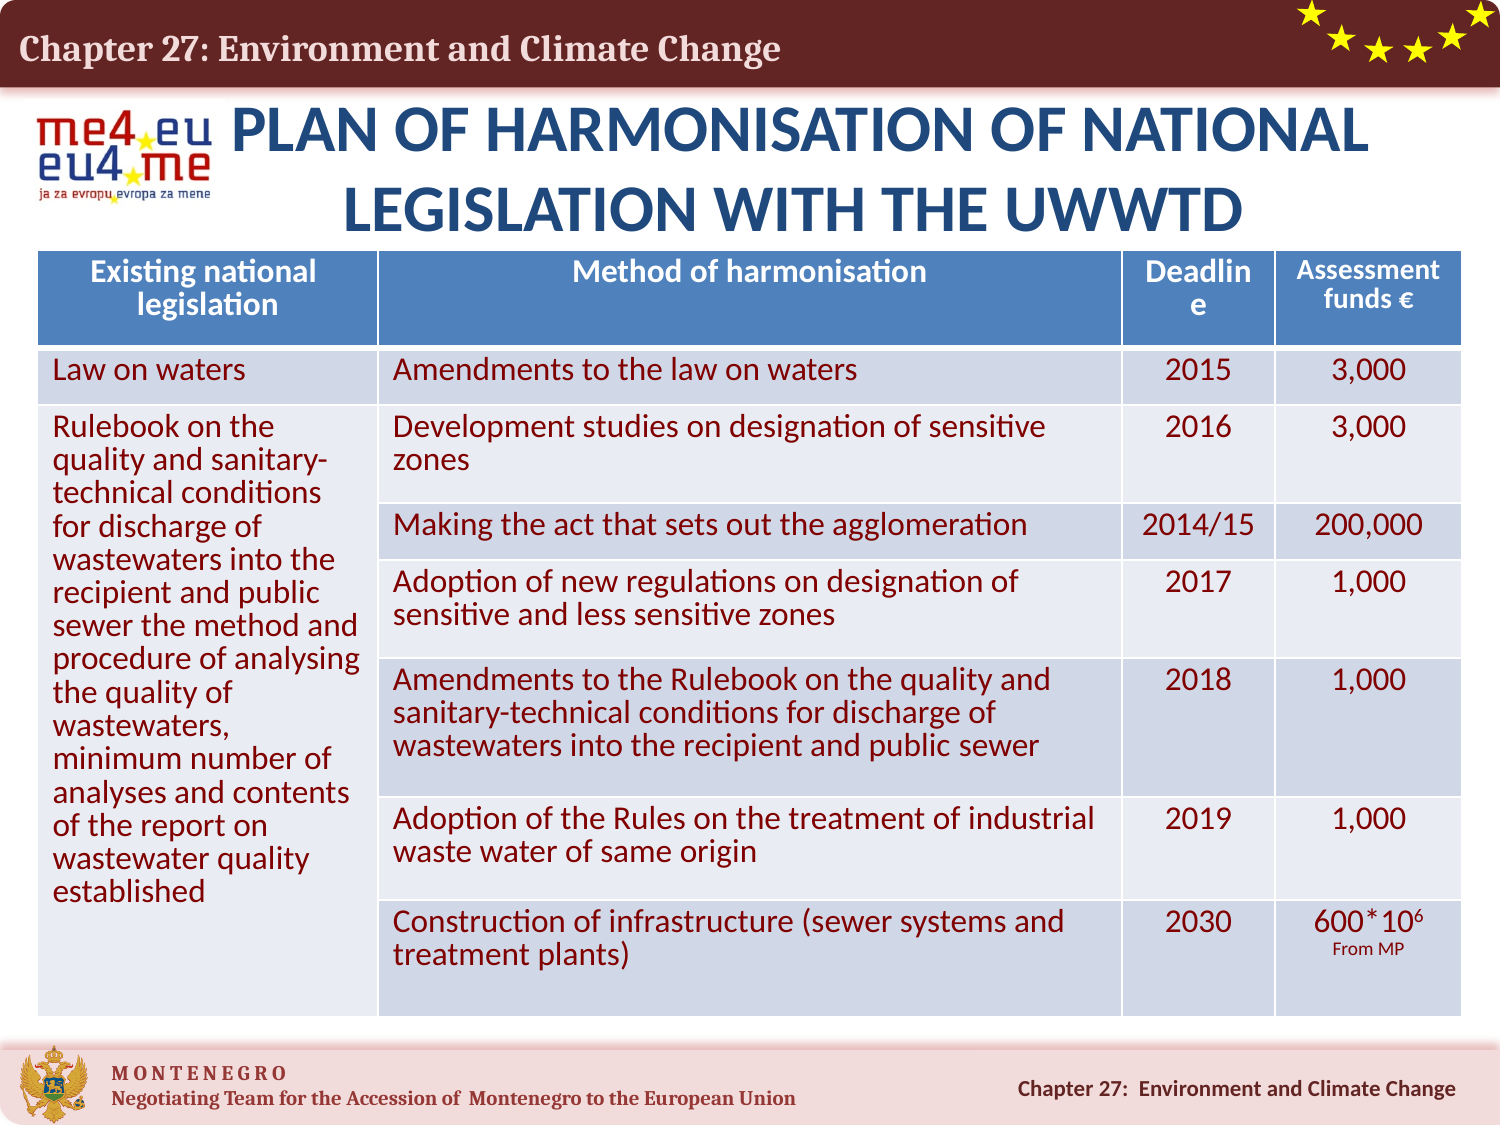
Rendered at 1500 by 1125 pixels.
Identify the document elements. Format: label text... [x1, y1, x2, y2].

text_box Chapter 27: Environment and Climate Change [0, 0, 1500, 90]
table_cell 200,000 [1276, 504, 1461, 559]
table_cell Amendments to the Rulebook on the quality and sanitary-technical conditions for discharge of wastewaters into the recipient and public sewer [379, 659, 1121, 796]
table_cell 3,000 [1276, 406, 1461, 502]
text_box [0, 1047, 6, 1120]
table_cell 2015 [1123, 351, 1274, 404]
table_cell 2019 [1123, 798, 1274, 899]
text_box [98, 1047, 1500, 1125]
table_cell 1,000 [1276, 659, 1461, 796]
table_cell Amendments to the law on waters [379, 351, 1121, 404]
table_cell Rulebook on the quality and sanitary-technical conditions for discharge of wastewaters into the recipient and public sewer the method and procedure of analysing the quality of wastewaters, minimum number of analyses and contents of the report on wastewater quality established [38, 406, 377, 1016]
table_header Existing national legislation [38, 251, 377, 345]
table_cell 1,000 [1276, 798, 1461, 899]
title PLAN OF HARMONISATION OF NATIONAL LEGISLATION WITH THE UWWTD [87, 74, 1500, 238]
picture [24, 99, 226, 213]
table_cell 2016 [1123, 406, 1274, 502]
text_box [1296, 0, 1496, 63]
table_cell 2017 [1123, 561, 1274, 657]
table_cell Development studies on designation of sensitive zones [379, 406, 1121, 502]
table_cell Adoption of new regulations on designation of sensitive and less sensitive zones [379, 561, 1121, 657]
picture [10, 1043, 95, 1125]
table_cell 3,000 [1276, 351, 1461, 404]
table_cell 2018 [1123, 659, 1274, 796]
text_box Chapter 27: Environment and Climate Change [973, 1048, 1500, 1125]
table_header Deadline [1123, 251, 1274, 345]
table_cell 2030 [1123, 901, 1274, 1016]
table_cell 600*106 From MP [1276, 901, 1461, 1016]
table_cell Construction of infrastructure (sewer systems and treatment plants) [379, 901, 1121, 1016]
table_cell Making the act that sets out the agglomeration [379, 504, 1121, 559]
table_cell 1,000 [1276, 561, 1461, 657]
table_header Method of harmonisation [379, 251, 1121, 345]
text_box M O N T E N E G R O Negotiating Team for the Accession of Montenegro to the European Union [99, 1052, 816, 1117]
table_cell 2014/15 [1123, 504, 1274, 559]
table_header Assessment funds € [1276, 251, 1461, 345]
table_cell Adoption of the Rules on the treatment of industrial waste water of same origin [379, 798, 1121, 899]
table_cell Law on waters [38, 351, 377, 404]
